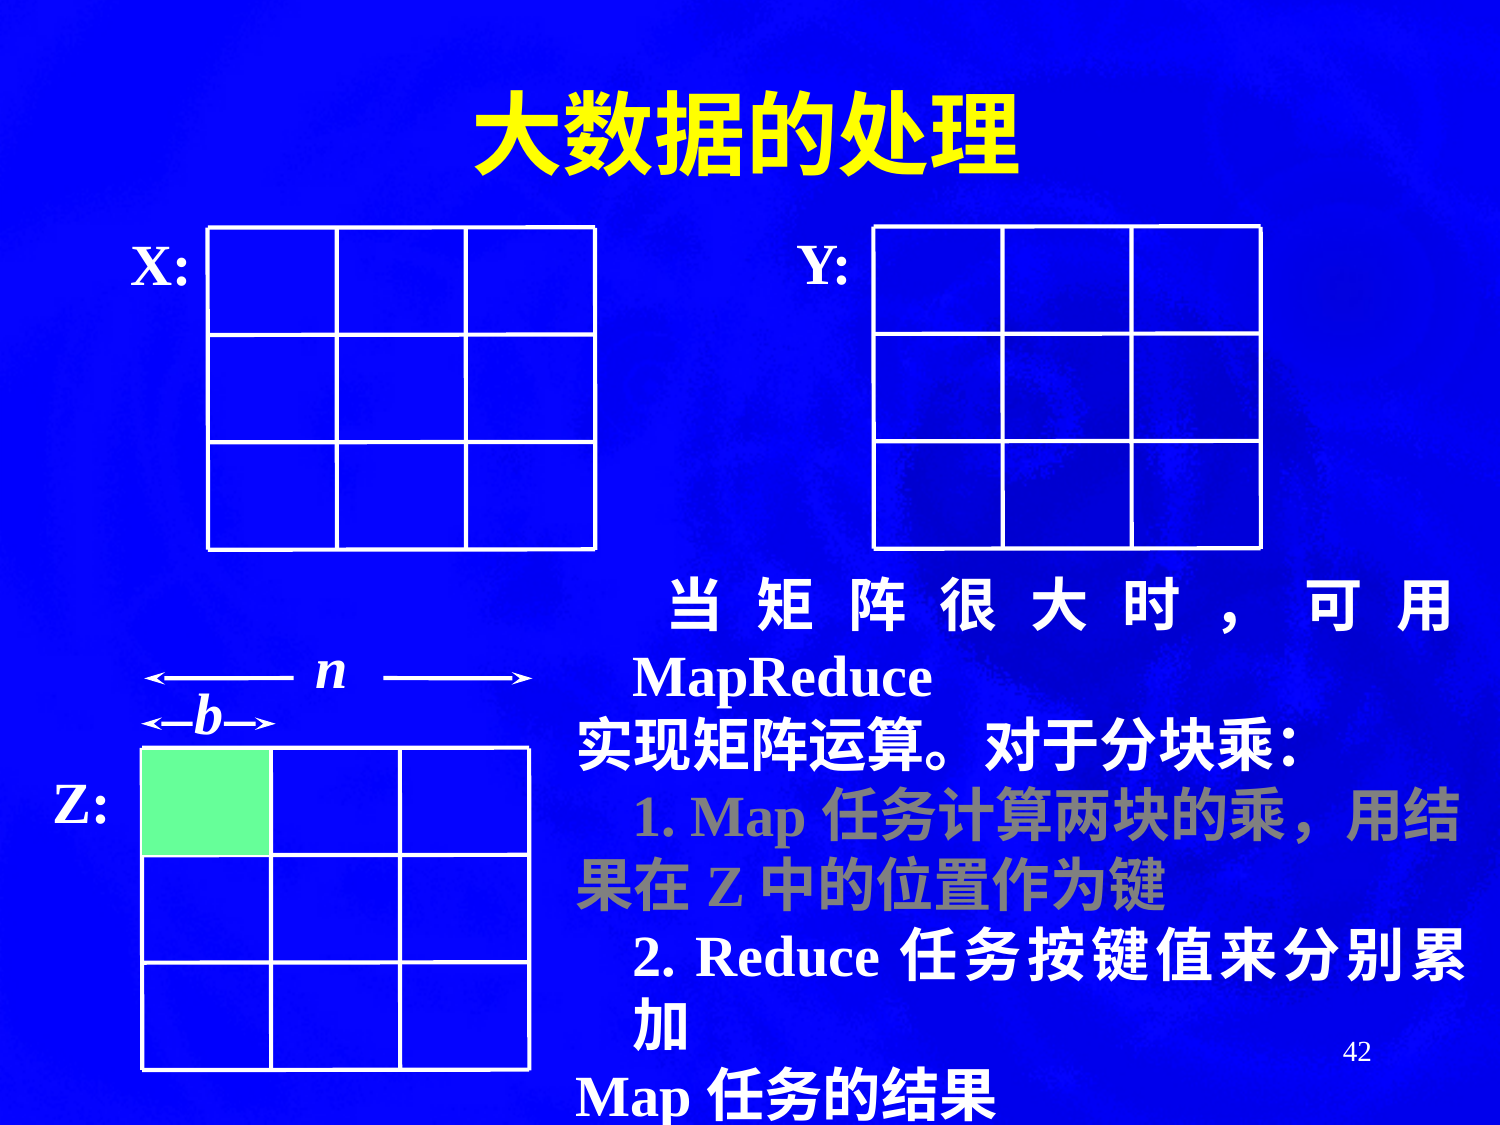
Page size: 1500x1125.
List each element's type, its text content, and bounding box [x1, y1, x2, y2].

text_box Z: [37, 757, 130, 855]
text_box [780, 218, 1262, 550]
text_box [115, 219, 596, 551]
picture [0, 0, 1500, 1125]
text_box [140, 622, 533, 1071]
text_box 大数据的处理 [37, 37, 1456, 227]
slide_number 42 [1074, 1025, 1388, 1100]
text_box 当矩阵很大时，可用MapReduce 实现矩阵运算。对于分块乘： 1. Map任务计算两块的乘，用结 果在Z中的位置作为键 2. Reduce任务按键值来分别累加 Map任务的结果 [560, 560, 1484, 1092]
